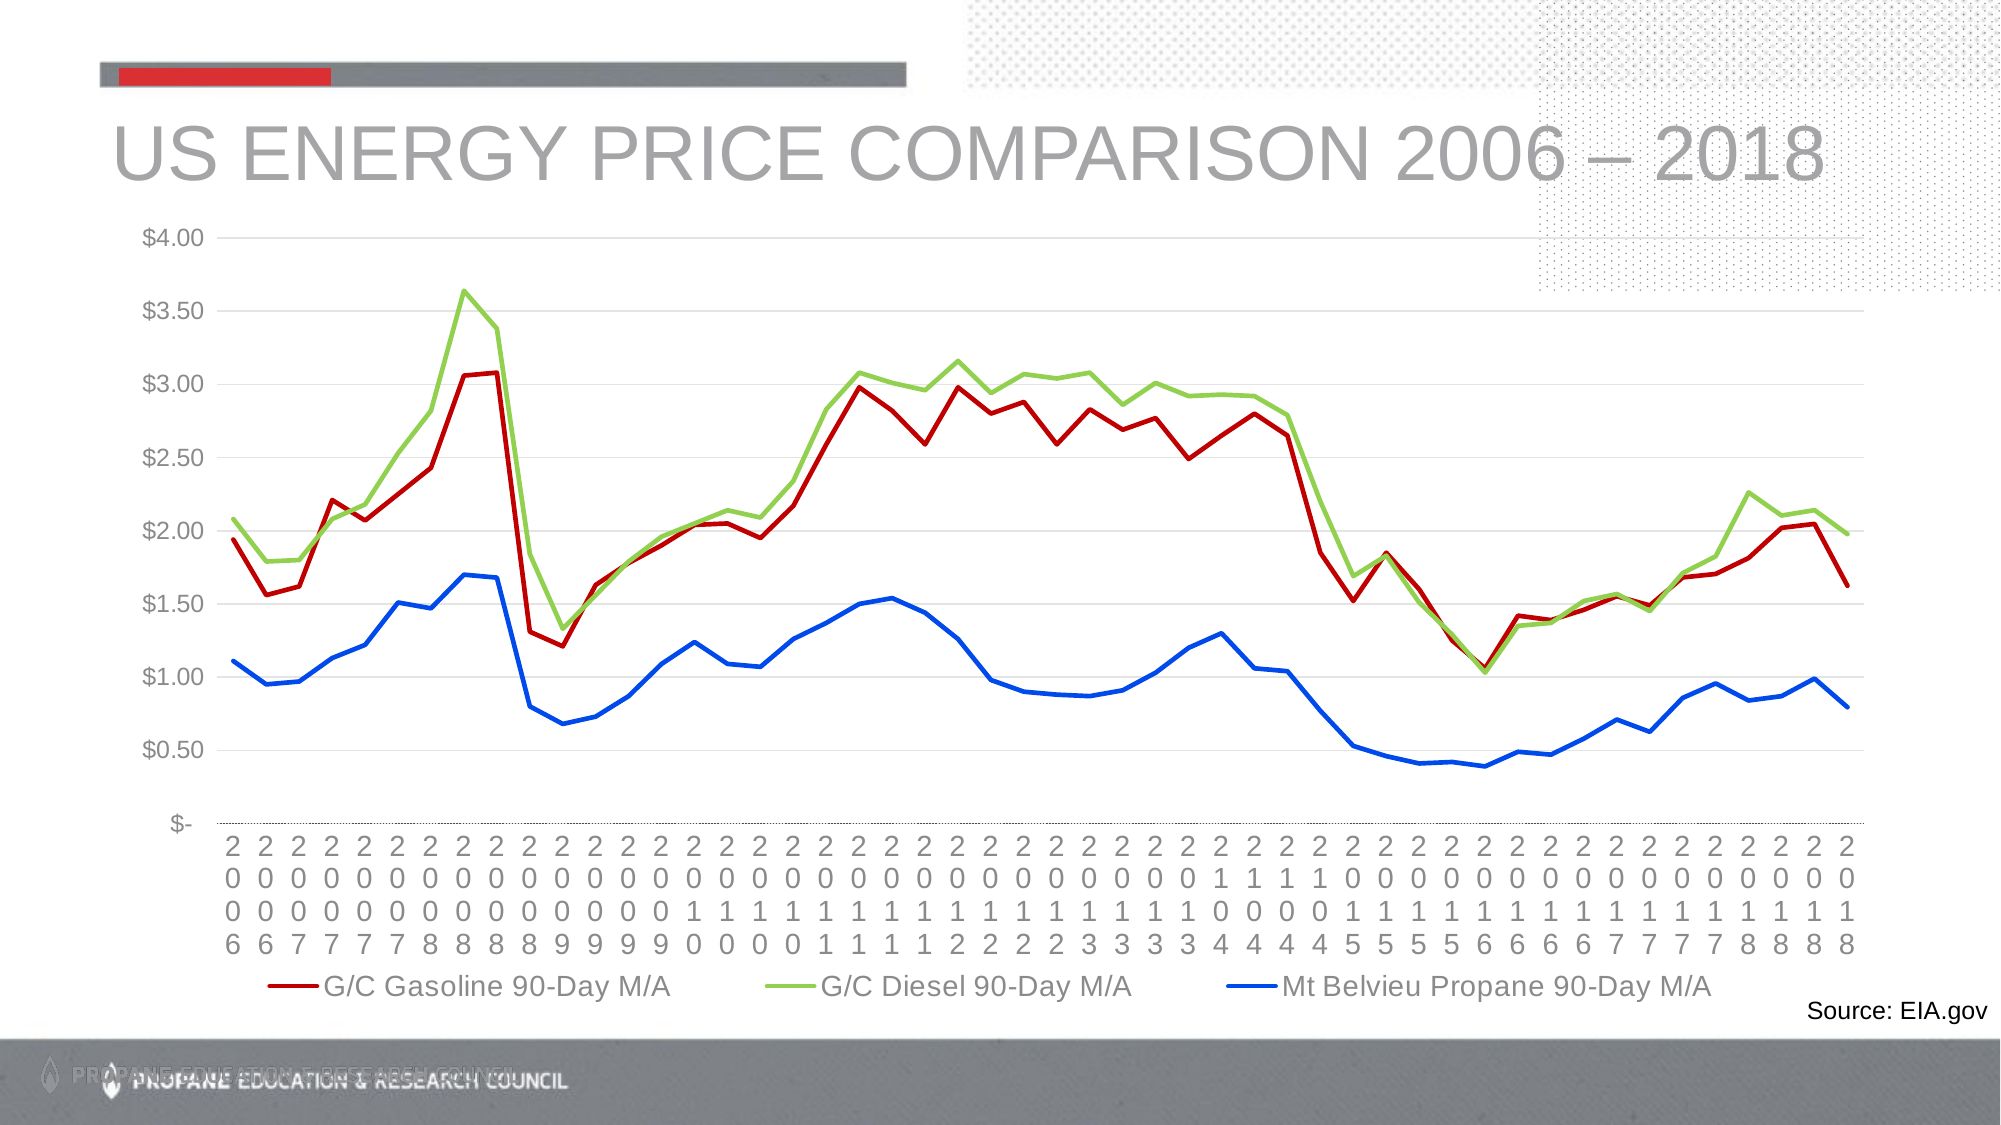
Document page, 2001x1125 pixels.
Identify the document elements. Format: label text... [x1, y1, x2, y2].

list US ENERGY PRICE COMPARISON 2006 – 2018 [76, 86, 1917, 224]
chart [99, 208, 1900, 1033]
picture [0, 0, 2001, 1125]
text_box Source: EIA.gov [1900, 987, 2000, 1033]
